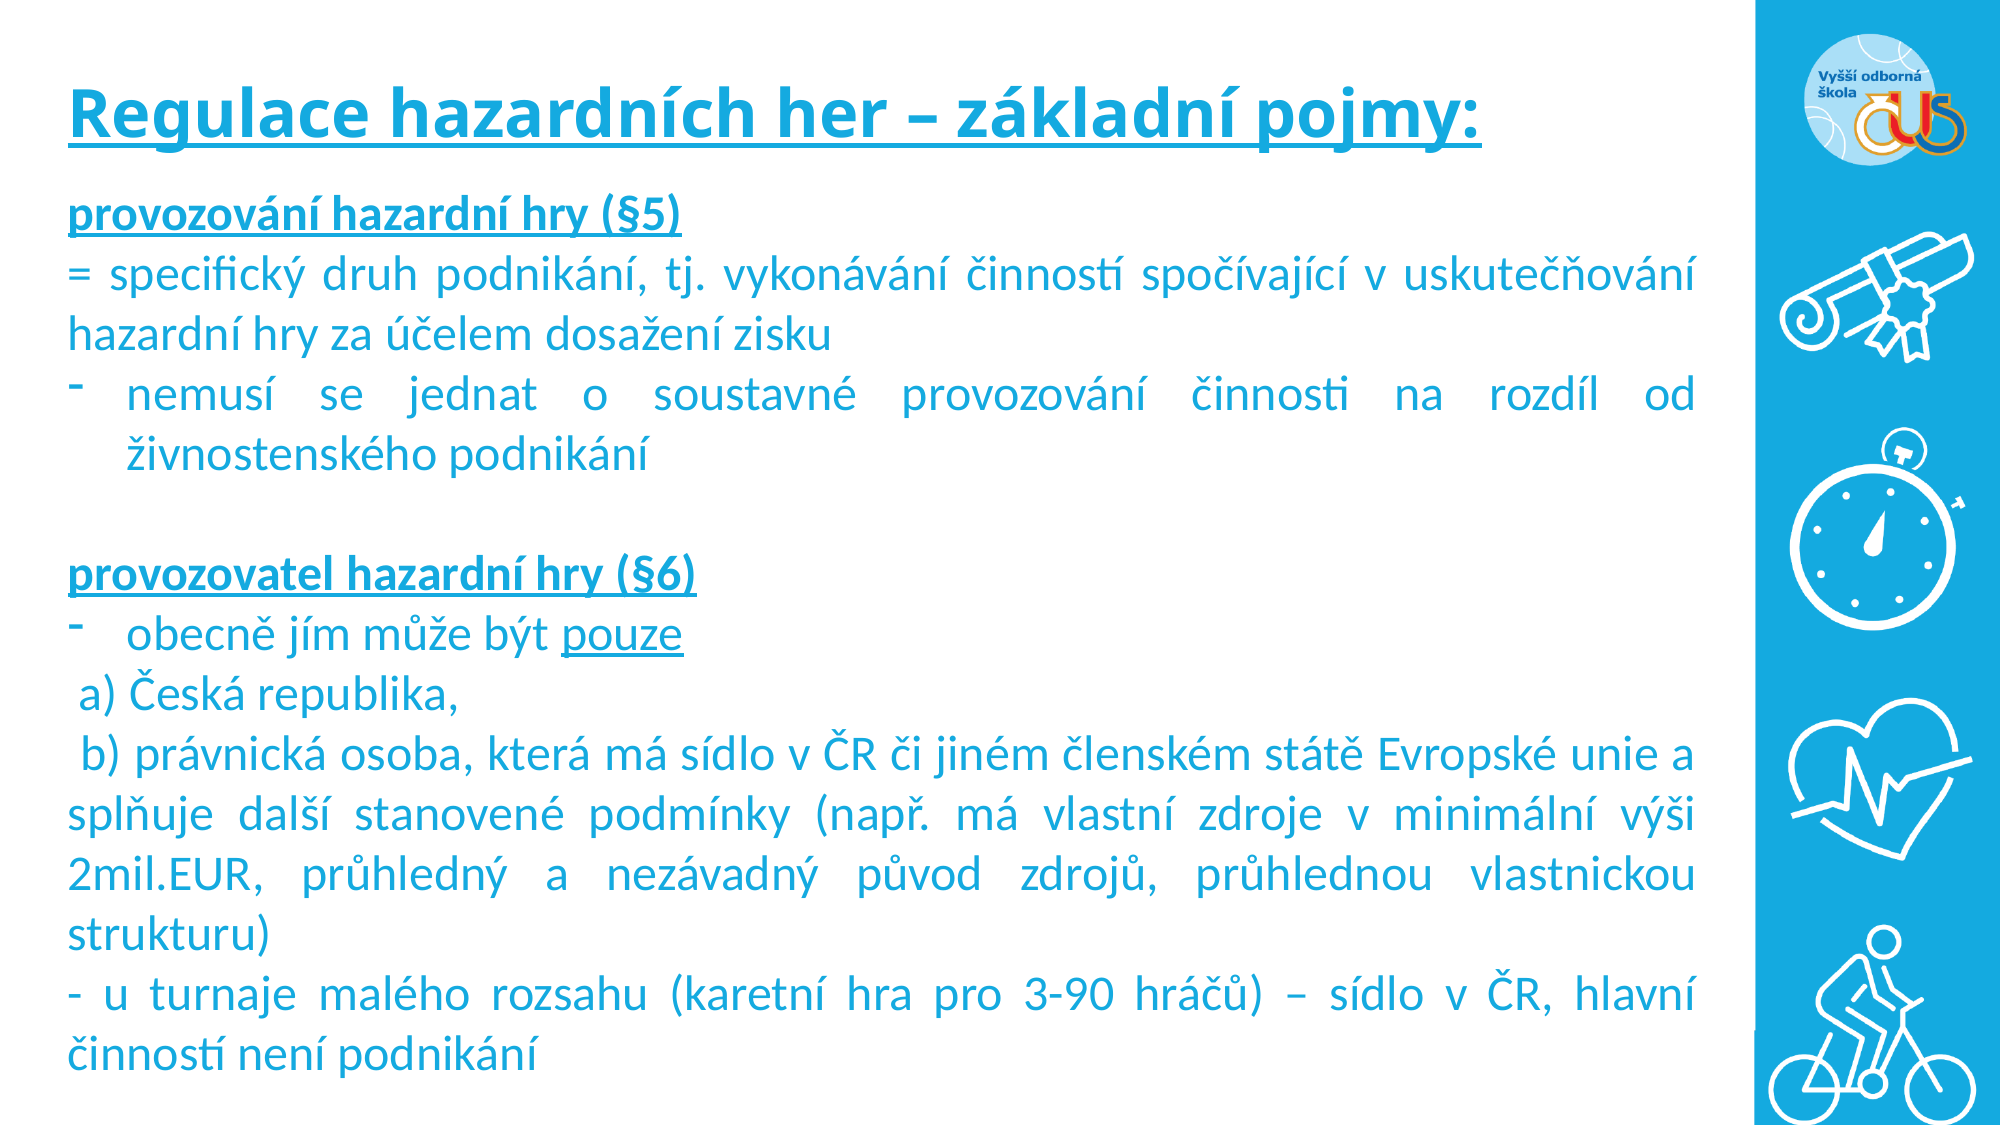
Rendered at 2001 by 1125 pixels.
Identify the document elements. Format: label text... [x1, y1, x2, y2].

picture [1754, 0, 2000, 1125]
list provozování hazardní hry (§5) = specifický druh podnikání, tj. vykonávání činností spočívající v uskutečňování hazardní hry za účelem dosažení zisku nemusí se jednat o soustavné provozování činnosti na rozdíl od živnostenského podnikání provozovatel hazardní hry (§6) obecně jím může být pouze a) Česká republika, b) právnická osoba, která má sídlo v ČR či jiném členském státě Evropské unie a splňuje další stanovené podmínky (např. má vlastní zdroje v minimální výši 2mil.EUR, průhledný a nezávadný původ zdrojů, průhlednou vlastnickou strukturu) - u turnaje malého rozsahu (karetní hra pro 3-90 hráčů) – sídlo v ČR, hlavní činností není podnikání [52, 172, 1713, 1086]
title Regulace hazardních her – základní pojmy: [52, 59, 1713, 172]
